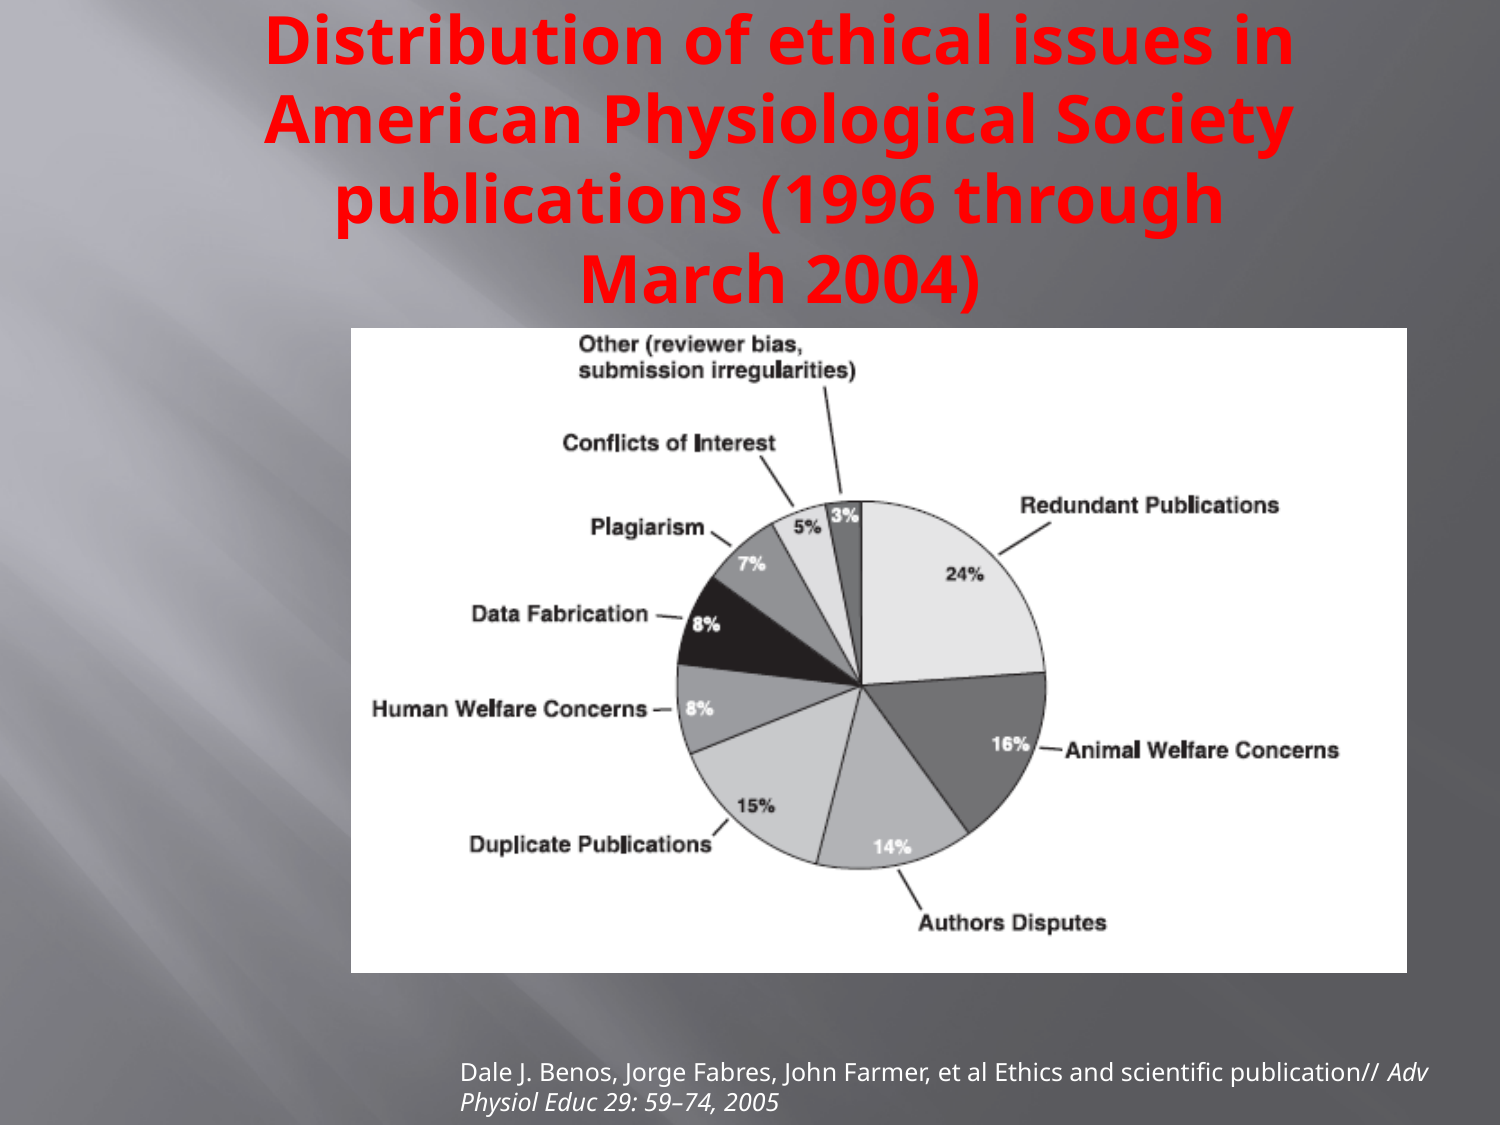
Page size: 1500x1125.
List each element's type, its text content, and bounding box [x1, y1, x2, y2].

picture [351, 327, 1407, 973]
text_box Distribution of ethical issues in American Physiological Society publications (1996 through March 2004) [235, 45, 1325, 270]
text_box Dale J. Benos, Jorge Fabres, John Farmer, et al Ethics and scientific publication// Adv Physiol Educ 29: 59–74, 2005 [445, 1049, 1500, 1124]
